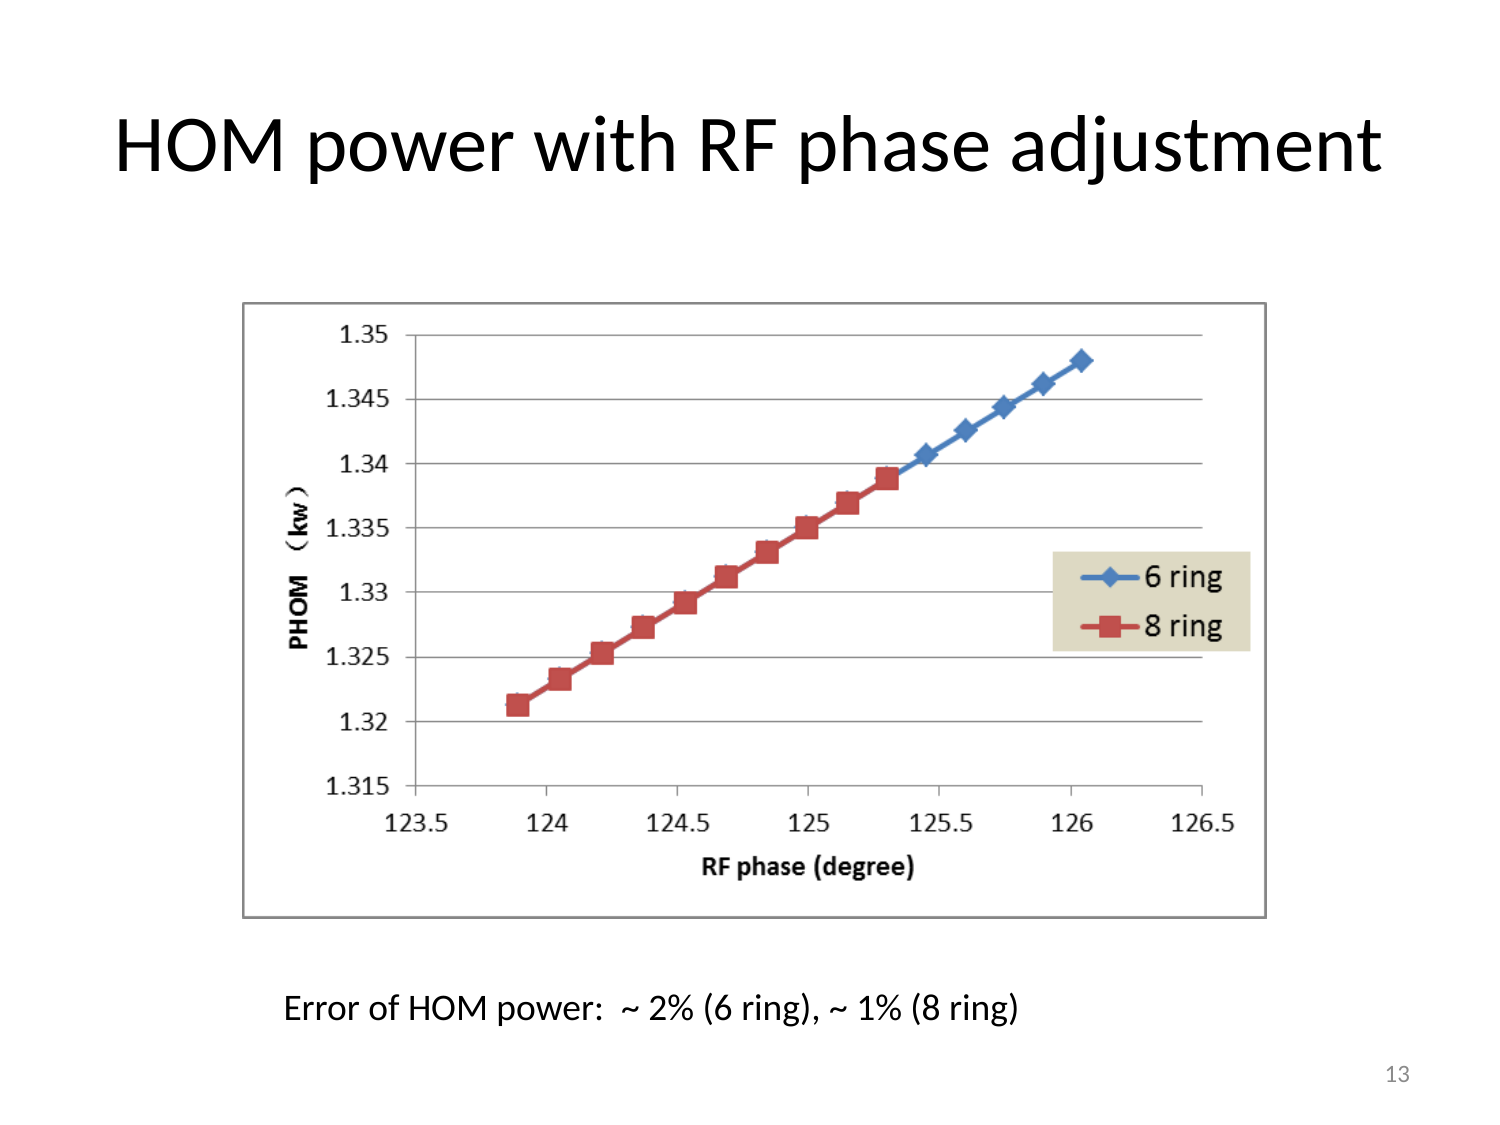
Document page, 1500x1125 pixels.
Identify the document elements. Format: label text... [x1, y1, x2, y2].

slide_number 13 [1074, 1042, 1425, 1103]
picture [241, 302, 1267, 919]
title HOM power with RF phase adjustment [75, 45, 1425, 233]
text_box Error of HOM power: ~ 2% (6 ring), ~ 1% (8 ring) [268, 975, 1211, 1036]
